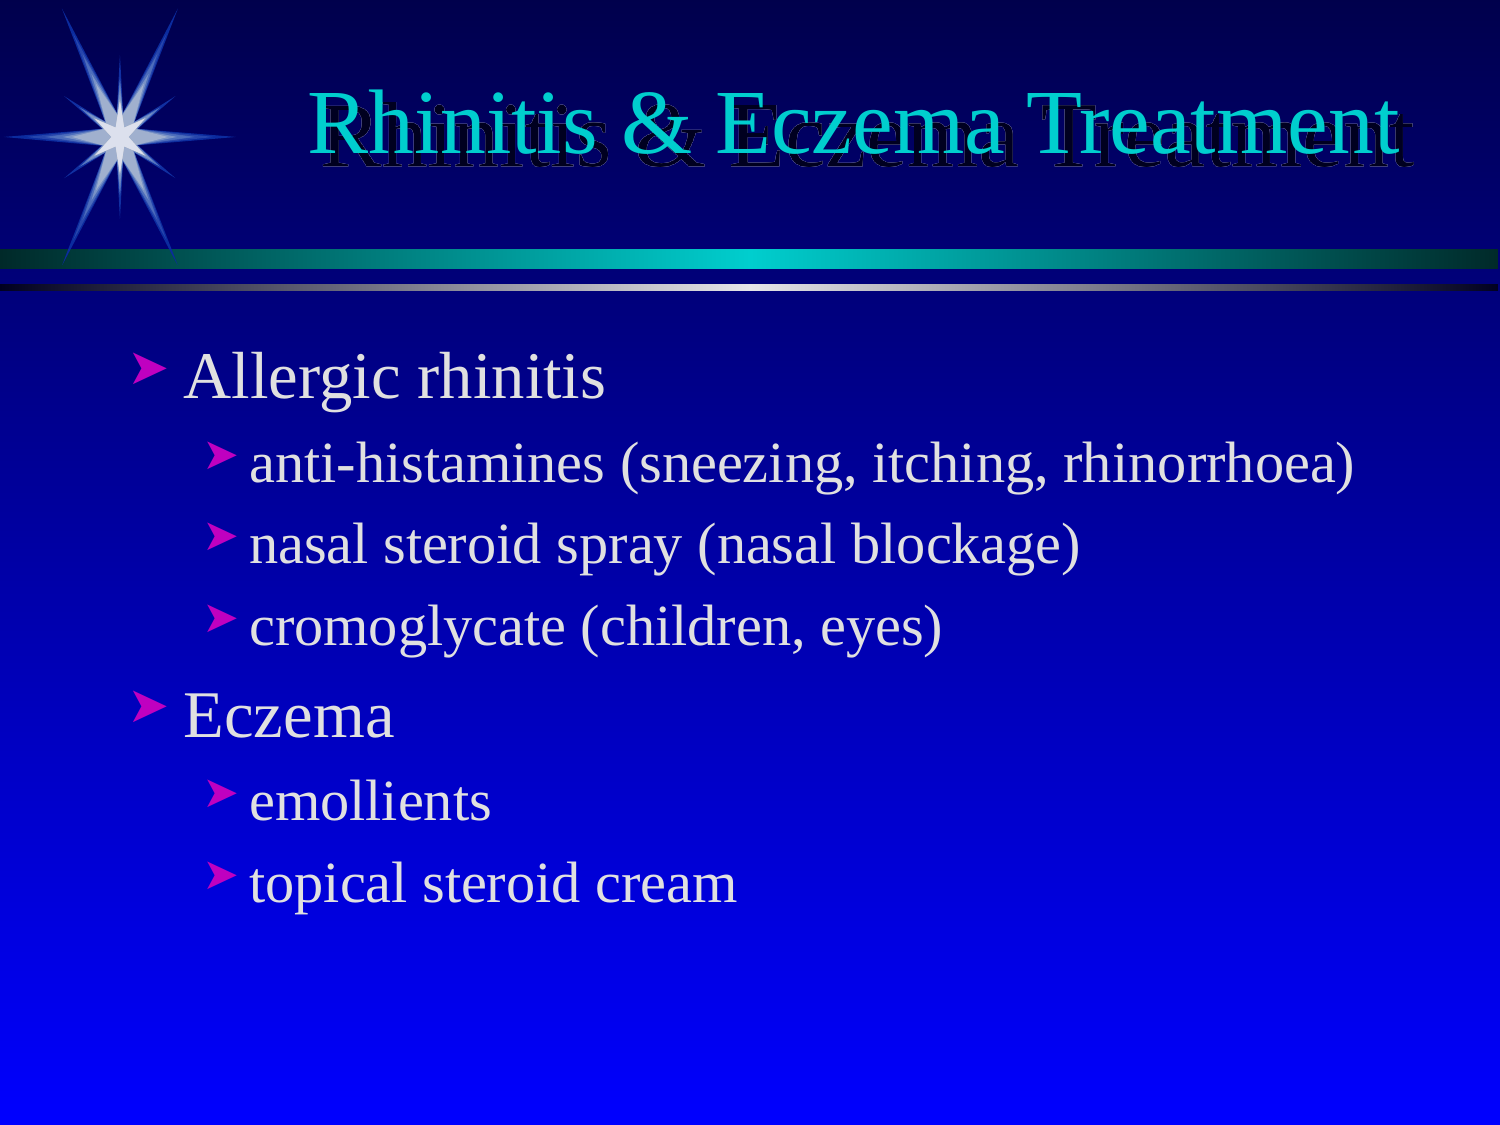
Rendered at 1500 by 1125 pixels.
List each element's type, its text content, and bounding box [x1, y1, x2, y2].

list Allergic rhinitis anti-histamines (sneezing, itching, rhinorrhoea) nasal steroid spray (nasal blockage) cromoglycate (children, eyes) Eczema emollients topical steroid cream [111, 324, 1388, 1001]
title Rhinitis & Eczema Treatment [292, 22, 1460, 212]
